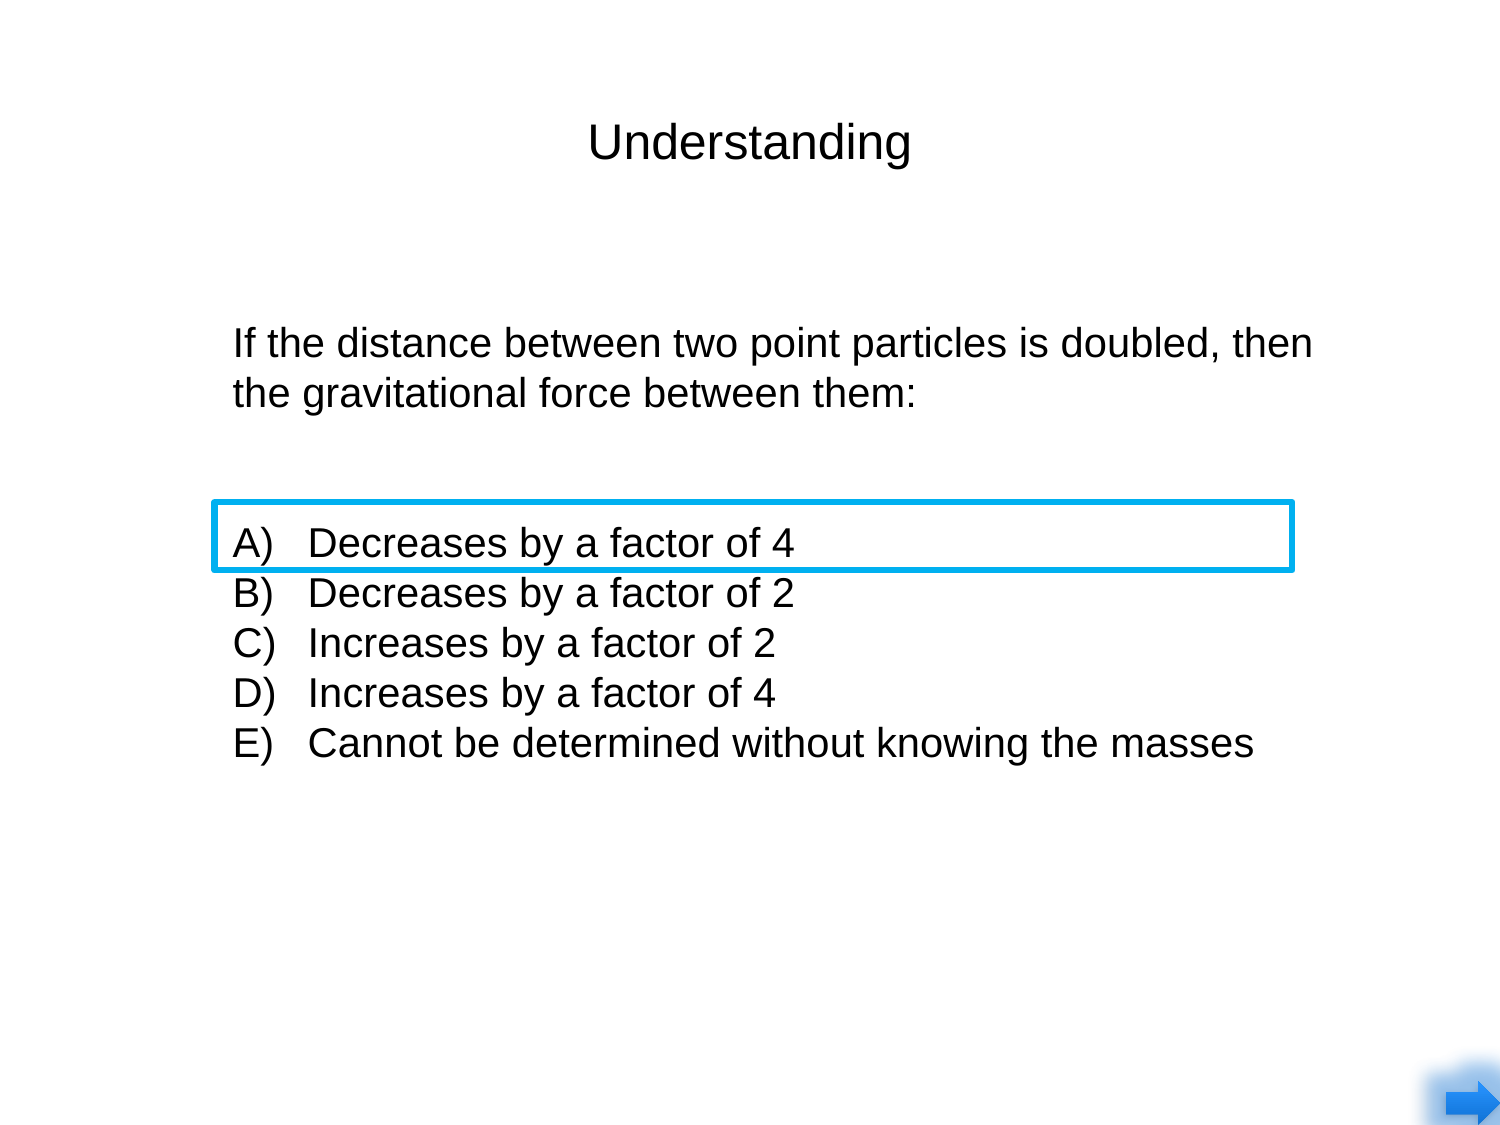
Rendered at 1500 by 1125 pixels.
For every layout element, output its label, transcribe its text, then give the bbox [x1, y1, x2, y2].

text_box [1445, 1081, 1500, 1125]
title Understanding [74, 45, 1426, 233]
text_box [214, 502, 1293, 571]
text_box If the distance between two point particles is doubled, then the gravitational force between them: Decreases by a factor of 4 Decreases by a factor of 2 Increases by a factor of 2 Increases by a factor of 4 Cannot be determined without knowing the masses [217, 308, 1364, 774]
